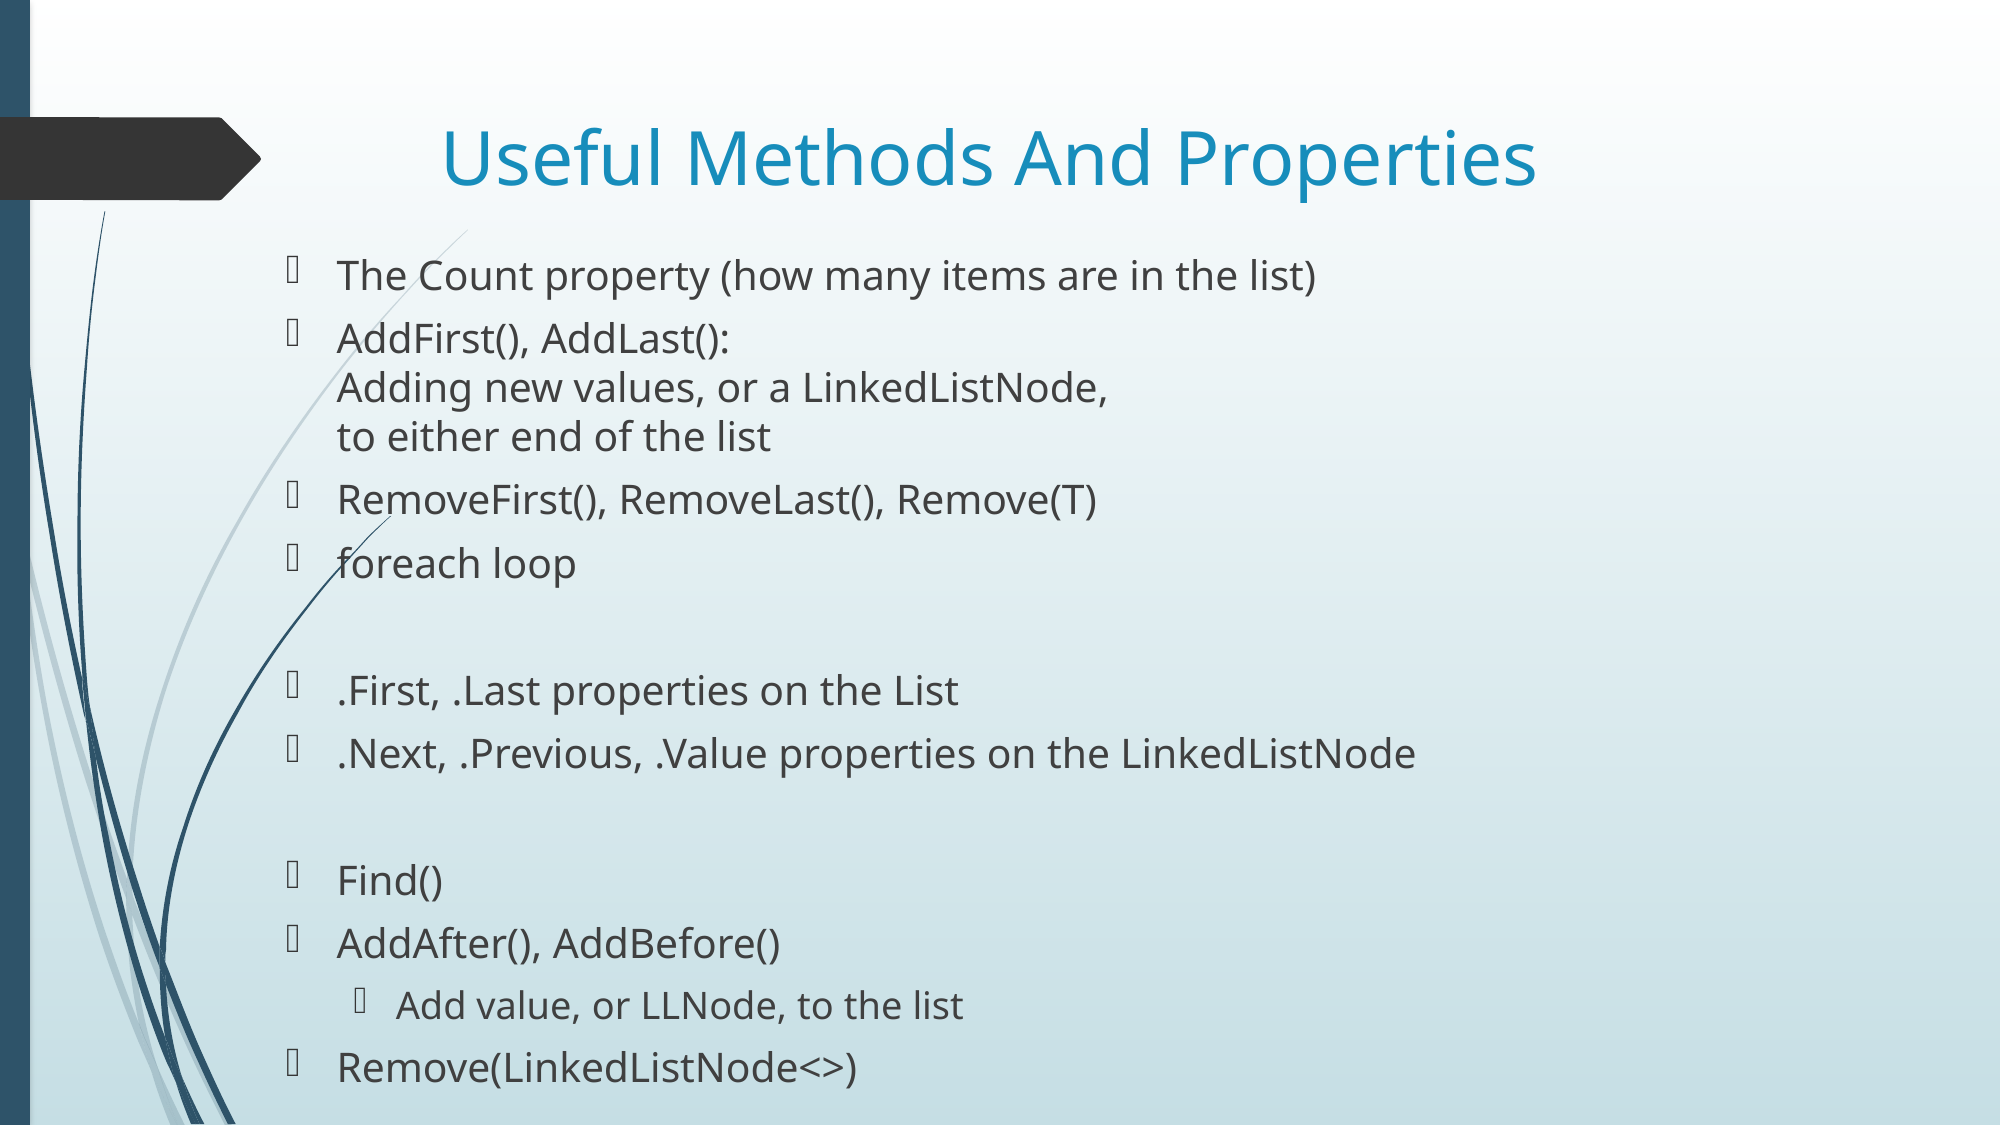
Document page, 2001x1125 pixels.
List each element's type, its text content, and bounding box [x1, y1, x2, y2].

title Useful Methods And Properties [425, 102, 1888, 225]
list The Count property (how many items are in the list) AddFirst(), AddLast(): Adding new values, or a LinkedListNode, to either end of the list RemoveFirst(), RemoveLast(), Remove(T) foreach loop .First, .Last properties on the List .Next, .Previous, .Value properties on the LinkedListNode Find() AddAfter(), AddBefore() Add value, or LLNode, to the list Remove(LinkedListNode<>) [270, 241, 1888, 1108]
